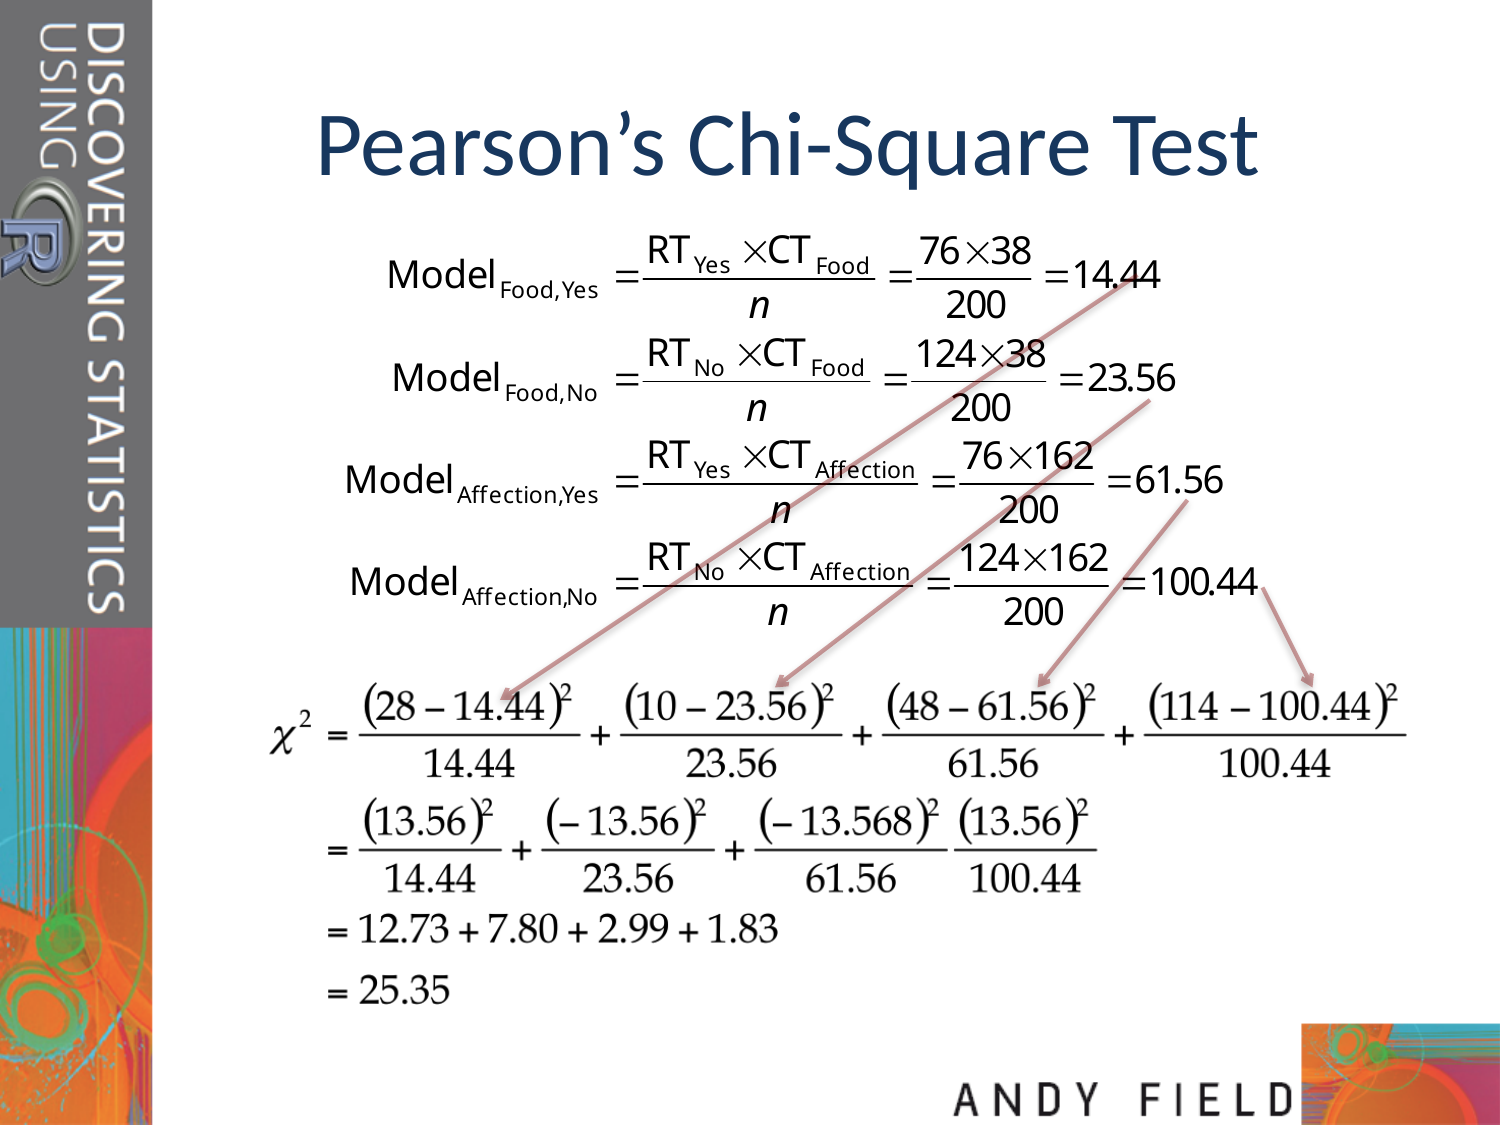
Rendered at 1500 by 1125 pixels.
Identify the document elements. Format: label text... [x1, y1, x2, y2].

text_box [499, 274, 1138, 701]
title Pearson’s Chi-Square Test [152, 45, 1425, 233]
picture [0, 0, 1500, 1125]
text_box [1018, 518, 1207, 669]
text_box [1237, 612, 1338, 663]
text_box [774, 399, 1151, 688]
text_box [262, 674, 1414, 1013]
